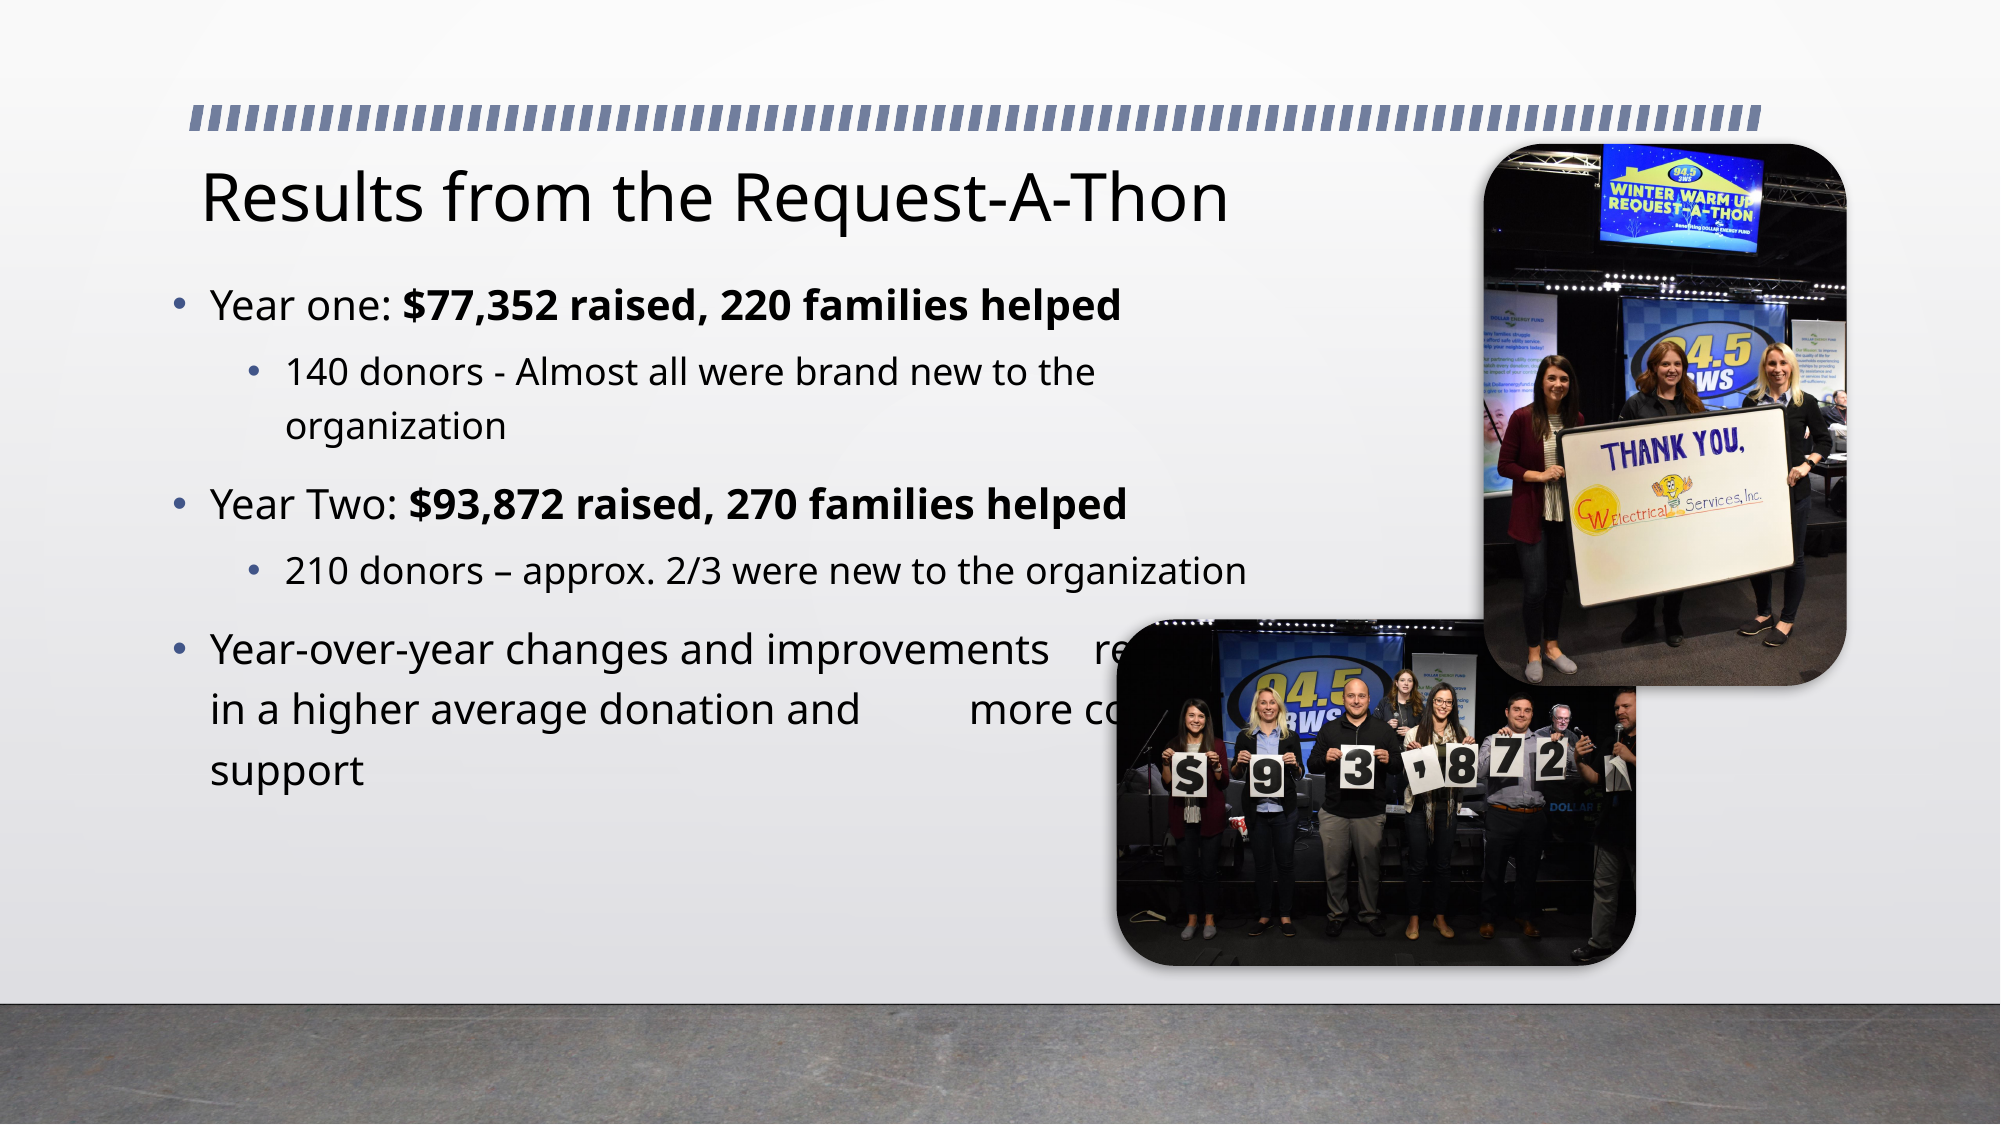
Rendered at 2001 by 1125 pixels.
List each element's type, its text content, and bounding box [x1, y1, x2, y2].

picture [0, 1004, 2000, 1124]
list Year one: $77,352 raised, 220 families helped 140 donors - Almost all were brand new to the organization Year Two: $93,872 raised, 270 families helped 210 donors – approx. 2/3 were new to the organization Year-over-year changes and improvements resulted in a higher average donation and more corporate support [157, 261, 1294, 966]
picture [1116, 143, 1847, 966]
title Results from the Request-A-Thon [185, 156, 1483, 329]
